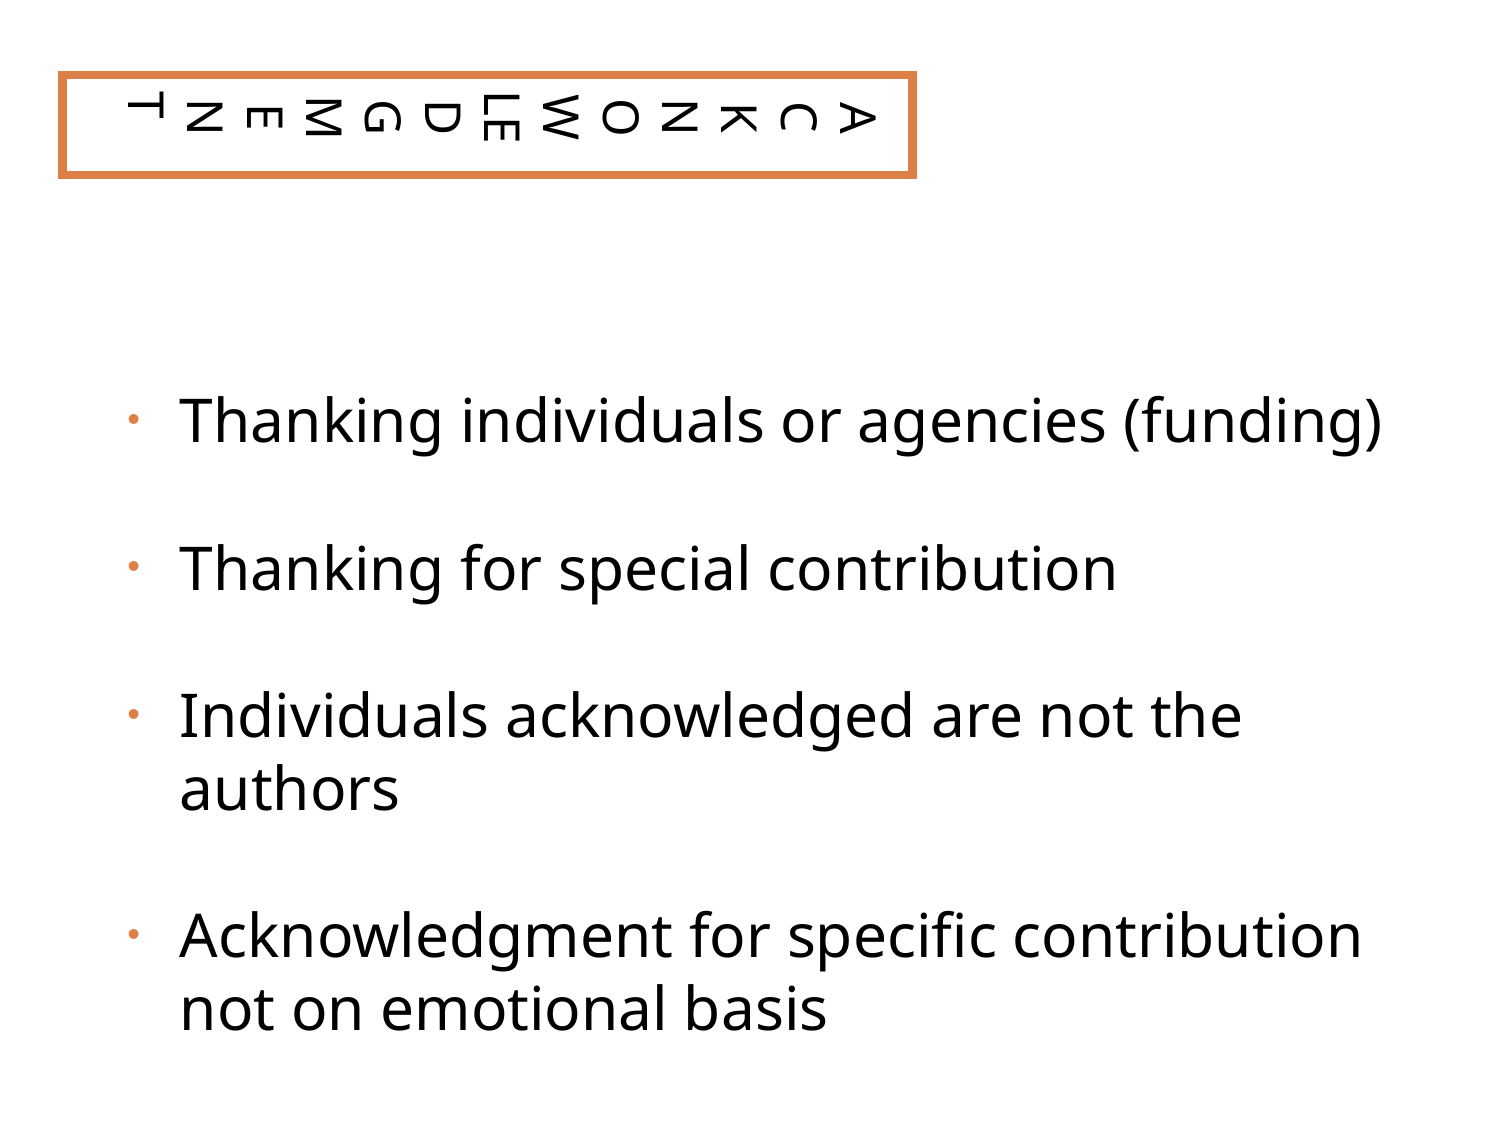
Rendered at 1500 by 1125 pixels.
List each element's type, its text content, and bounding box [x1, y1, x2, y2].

list Thanking individuals or agencies (funding) Thanking for special contribution Individuals acknowledged are not the authors Acknowledgment for specific contribution not on emotional basis [112, 375, 1413, 1063]
list ACKNOWLEDGMENT [58, 71, 917, 179]
